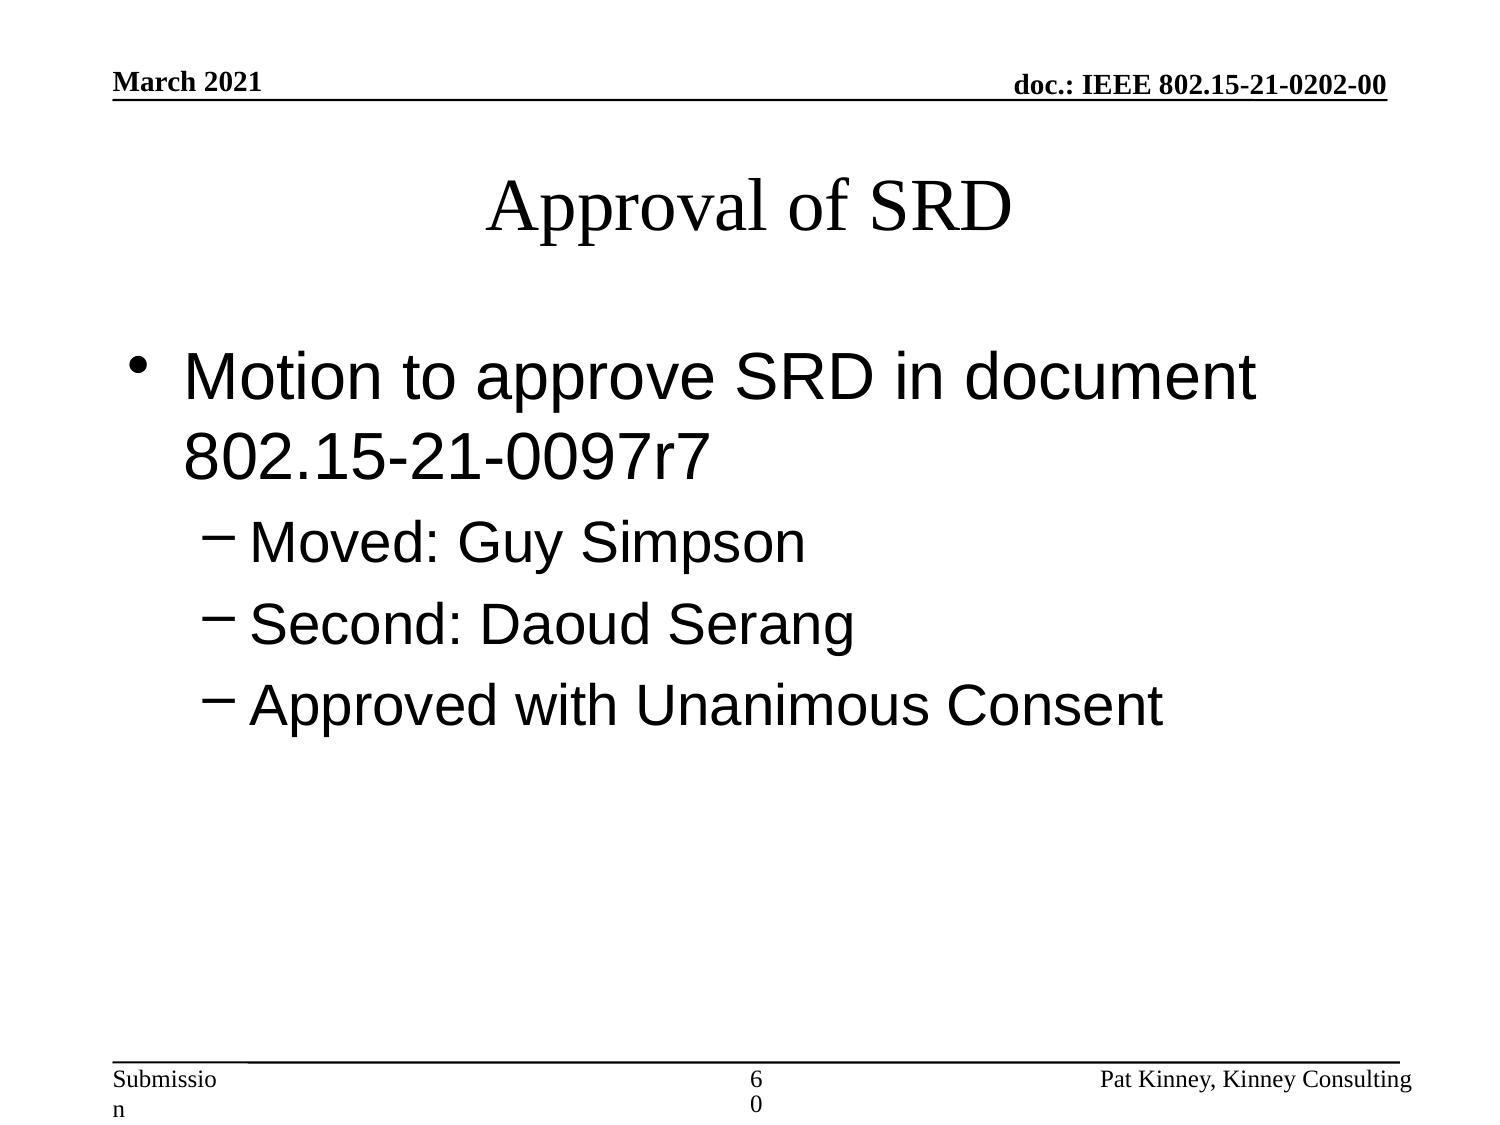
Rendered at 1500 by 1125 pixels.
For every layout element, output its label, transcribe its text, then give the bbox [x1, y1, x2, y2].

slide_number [112, 62, 375, 98]
title Approval of SRD [112, 112, 1388, 288]
slide_number 60 [749, 1062, 763, 1093]
footer Pat Kinney, Kinney Consulting [900, 1062, 1413, 1093]
list Motion to approve SRD in document 802.15-21-0097r7 Moved: Guy Simpson Second: Daoud Serang Approved with Unanimous Consent [112, 324, 1388, 1000]
